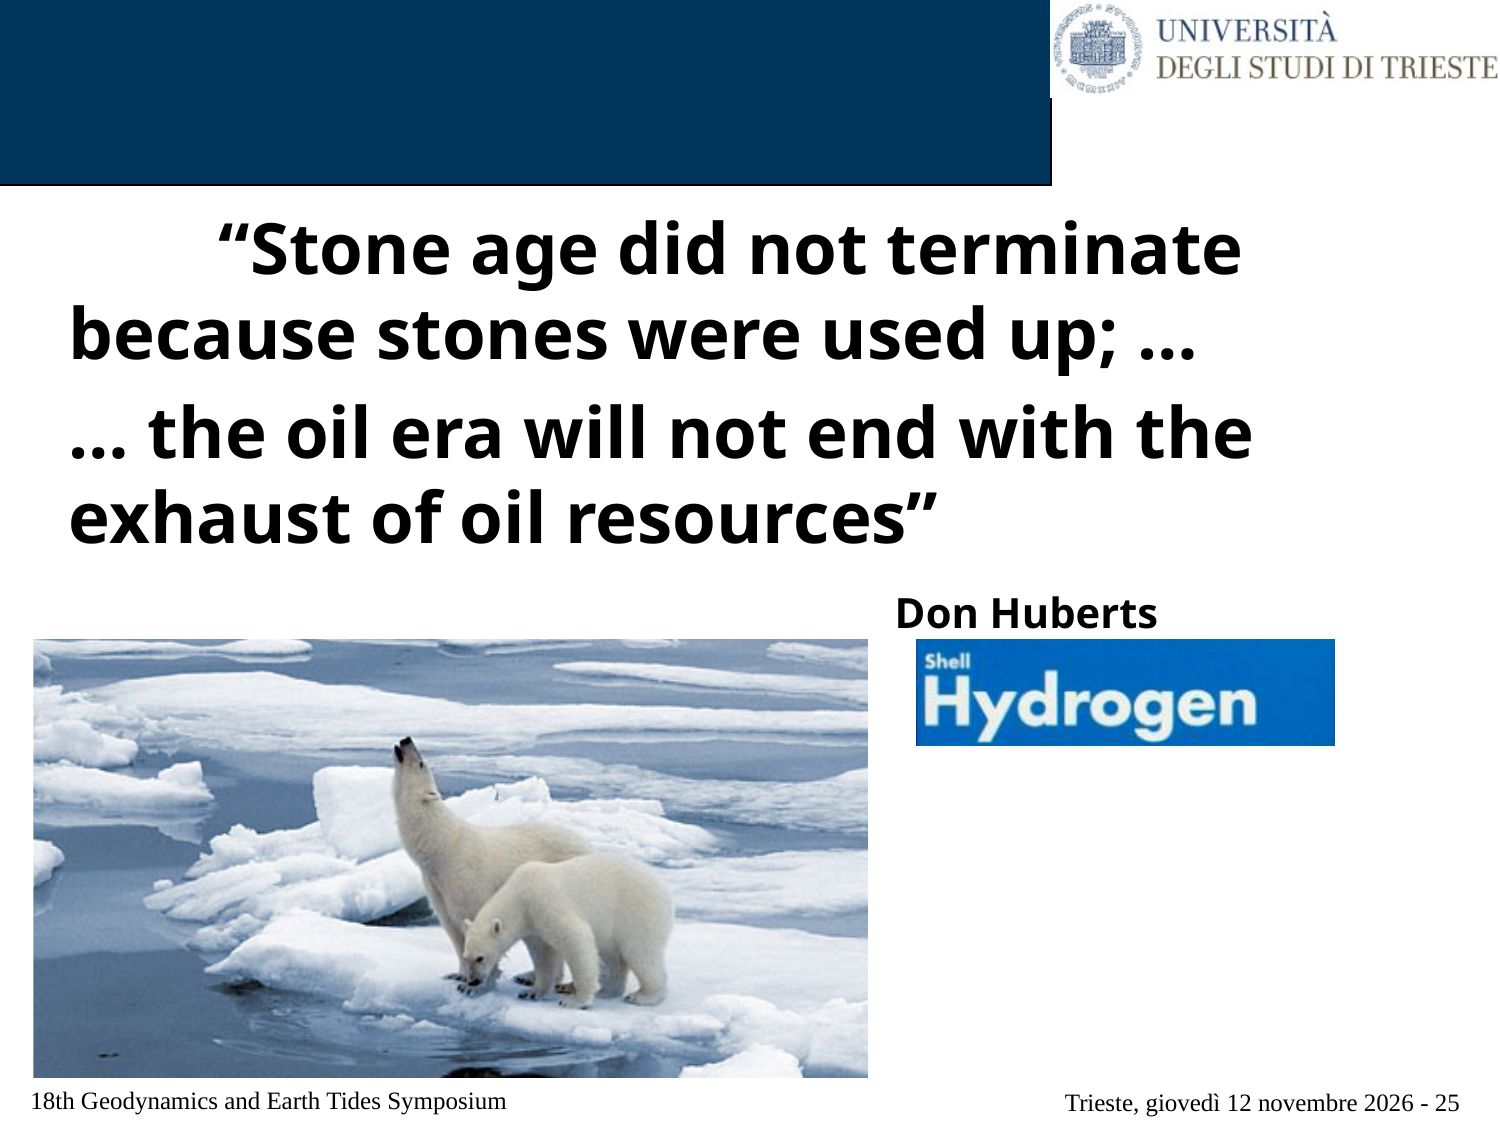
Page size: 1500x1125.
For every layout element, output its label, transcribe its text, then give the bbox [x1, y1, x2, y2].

picture [33, 639, 869, 1078]
picture [0, 0, 1500, 184]
subtitle “Stone age did not terminate because stones were used up; … … the oil era will not end with the exhaust of oil resources” Don Huberts [53, 196, 1454, 734]
picture [916, 639, 1335, 746]
